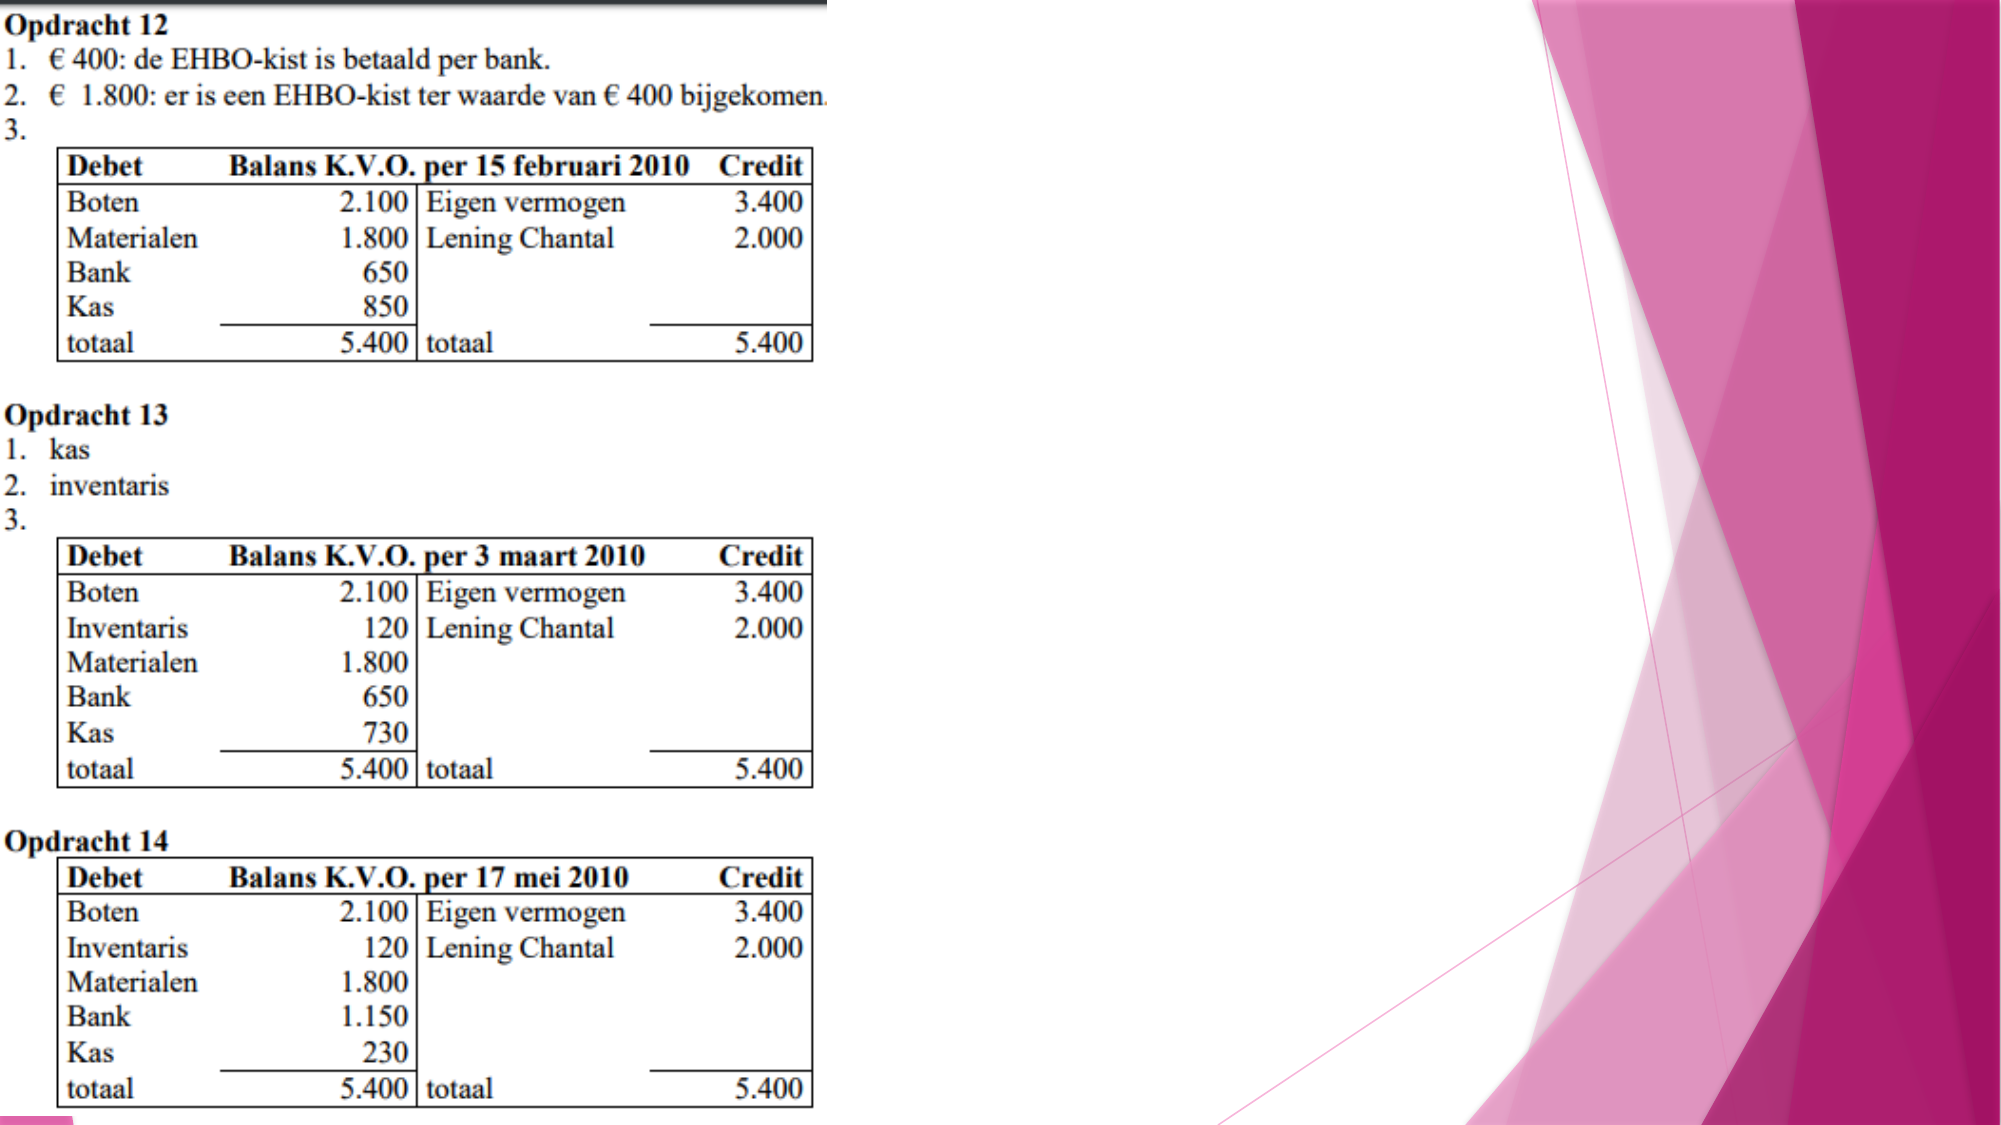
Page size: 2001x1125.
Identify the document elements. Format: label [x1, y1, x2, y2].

picture [0, 0, 828, 1117]
